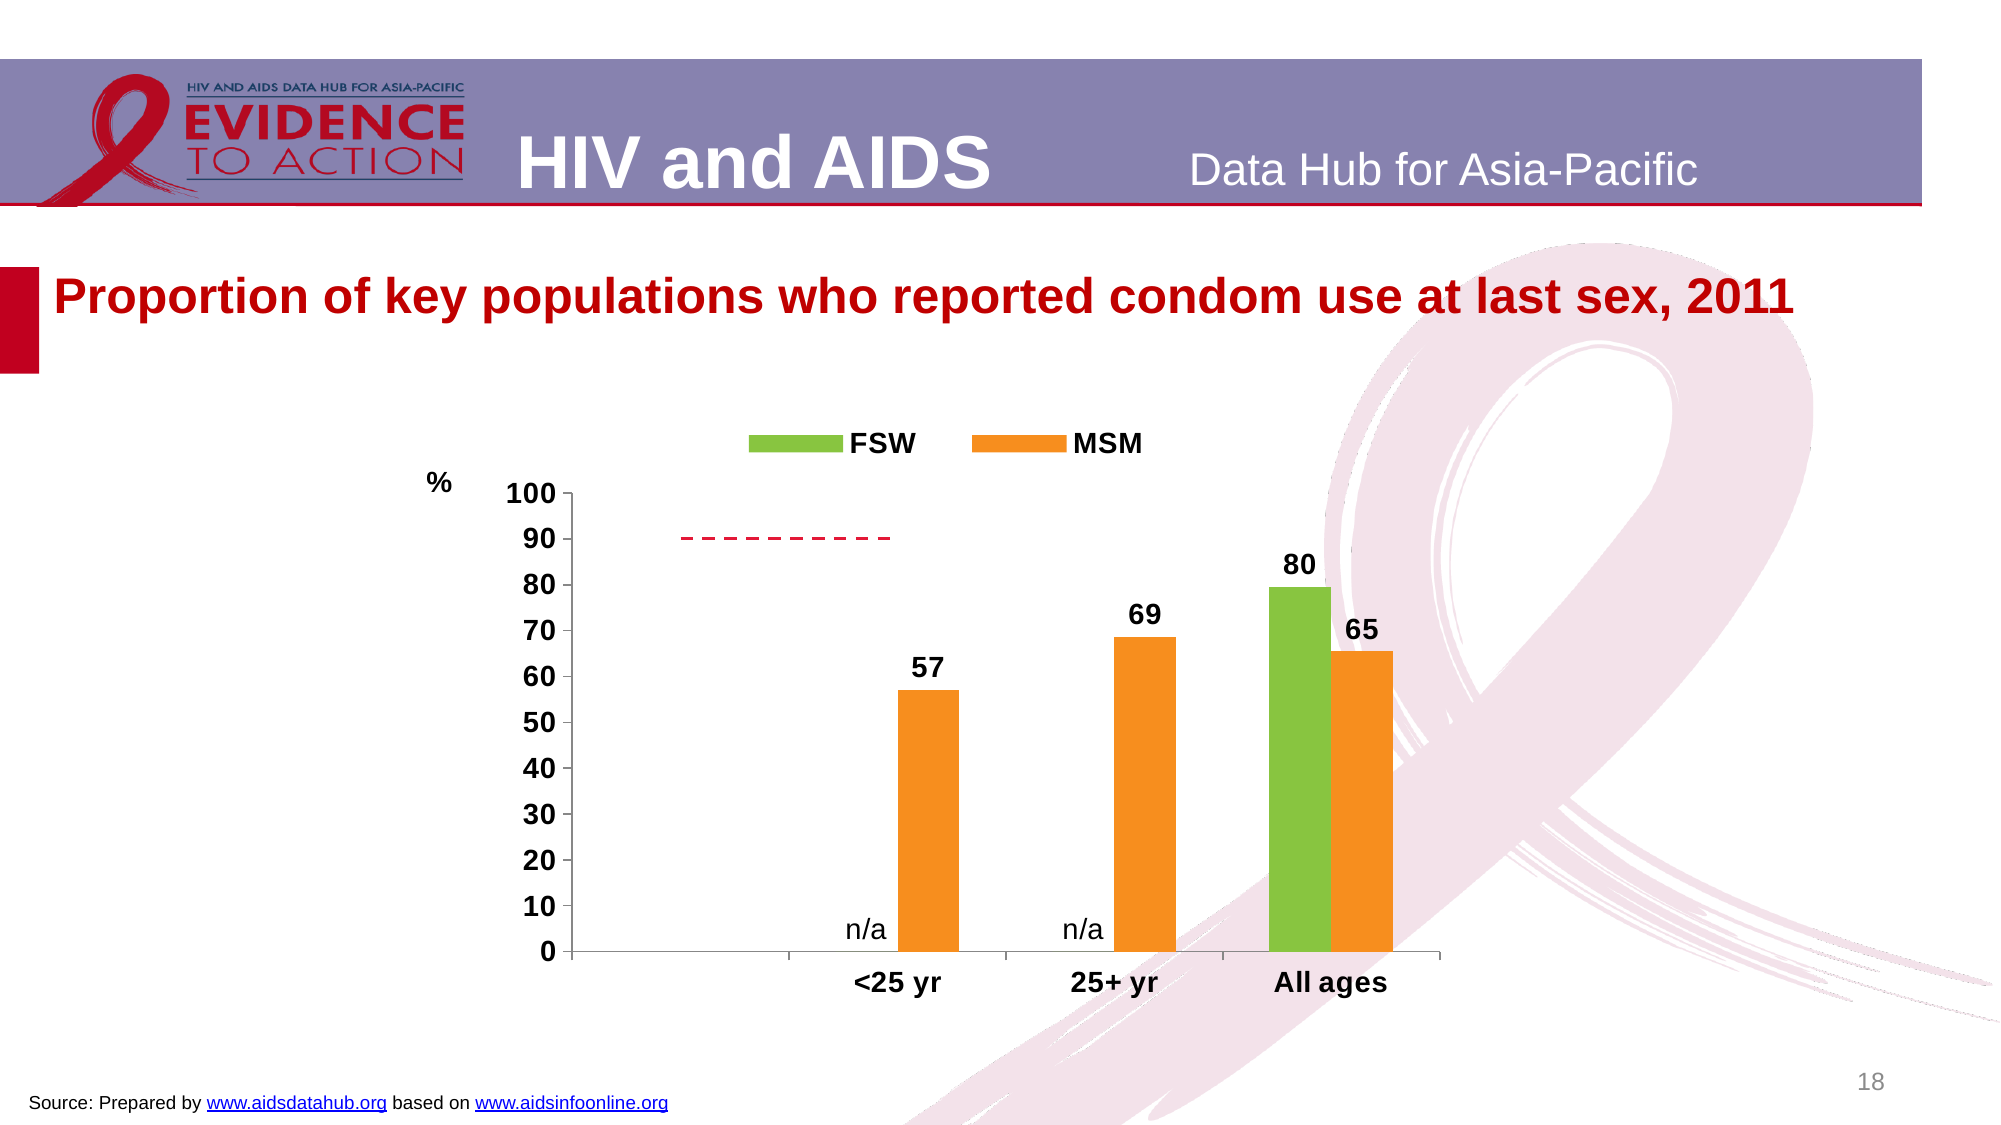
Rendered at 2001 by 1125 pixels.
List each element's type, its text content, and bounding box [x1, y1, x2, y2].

picture [706, 181, 2000, 1125]
slide_number 18 [1781, 1042, 1900, 1103]
chart [420, 408, 1461, 1012]
text_box Source: Prepared by www.aidsdatahub.org based on www.aidsinfoonline.org [13, 1083, 1464, 1121]
picture [11, 74, 469, 207]
title Proportion of key populations who reported condom use at last sex, 2011 [38, 256, 1910, 339]
